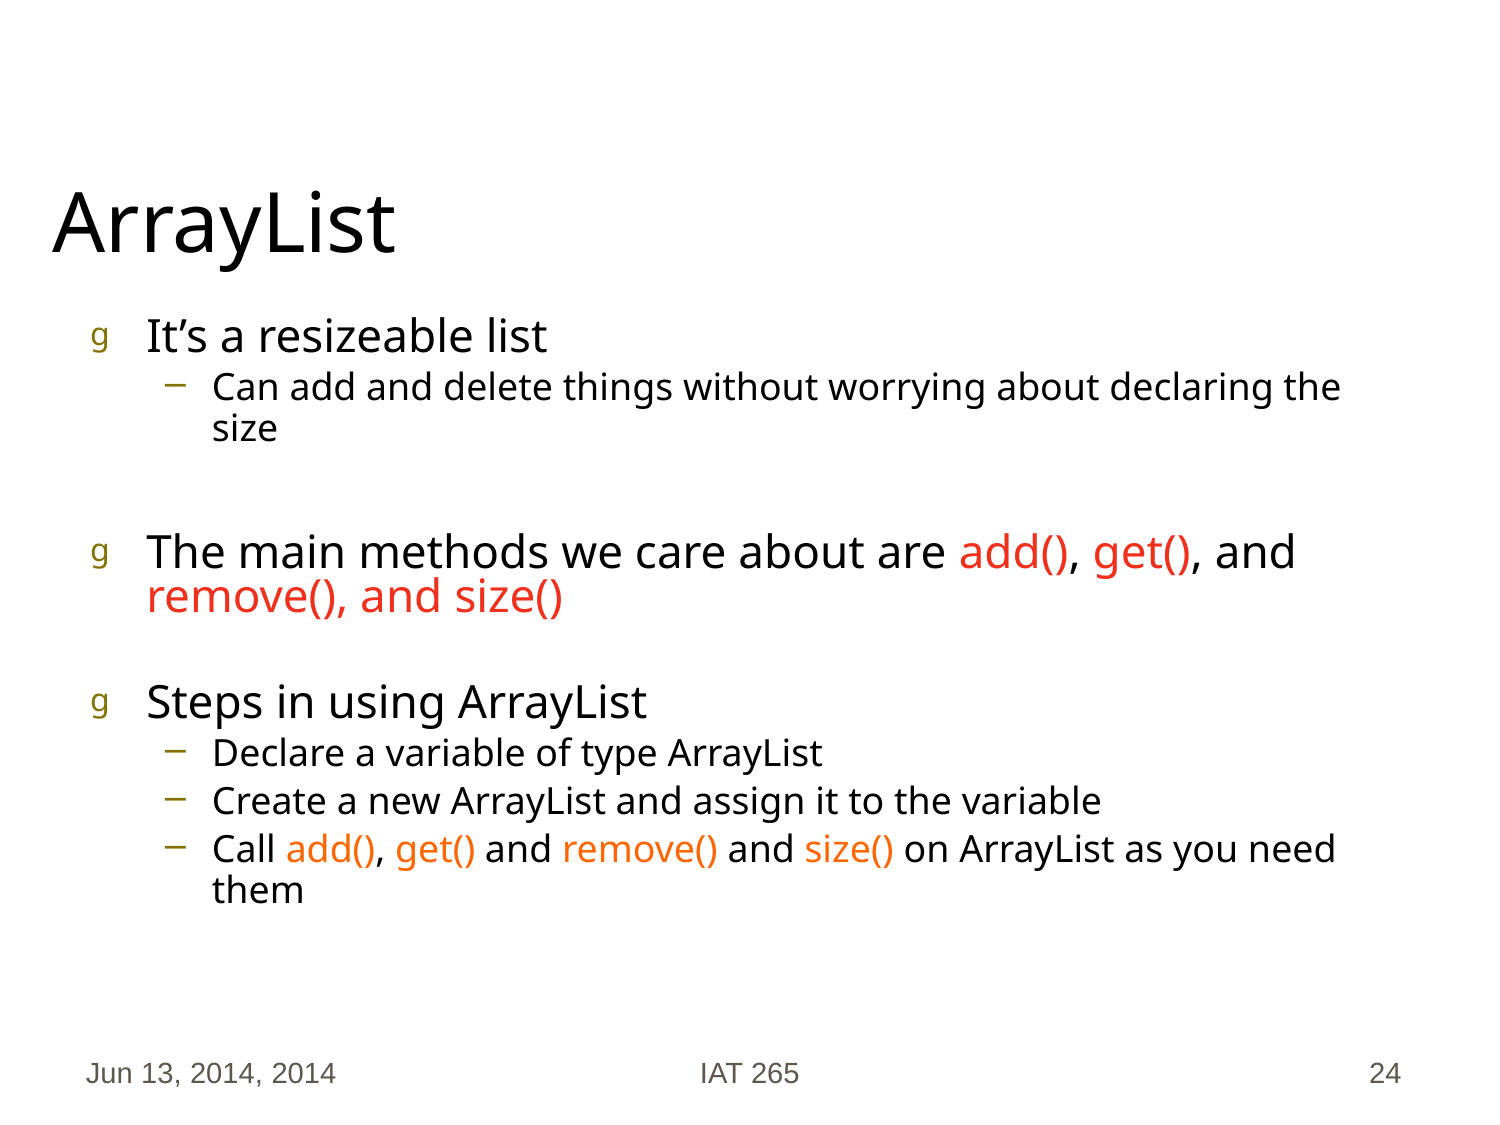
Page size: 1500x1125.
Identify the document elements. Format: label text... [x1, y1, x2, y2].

footer IAT 265 [512, 1021, 988, 1098]
title ArrayList [37, 49, 1500, 278]
slide_number 24 [1103, 1021, 1417, 1098]
list It’s a resizeable list Can add and delete things without worrying about declaring the size The main methods we care about are add(), get(), and remove(), and size() Steps in using ArrayList Declare a variable of type ArrayList Create a new ArrayList and assign it to the variable Call add(), get() and remove() and size() on ArrayList as you need them [74, 309, 1417, 994]
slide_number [70, 1021, 476, 1098]
